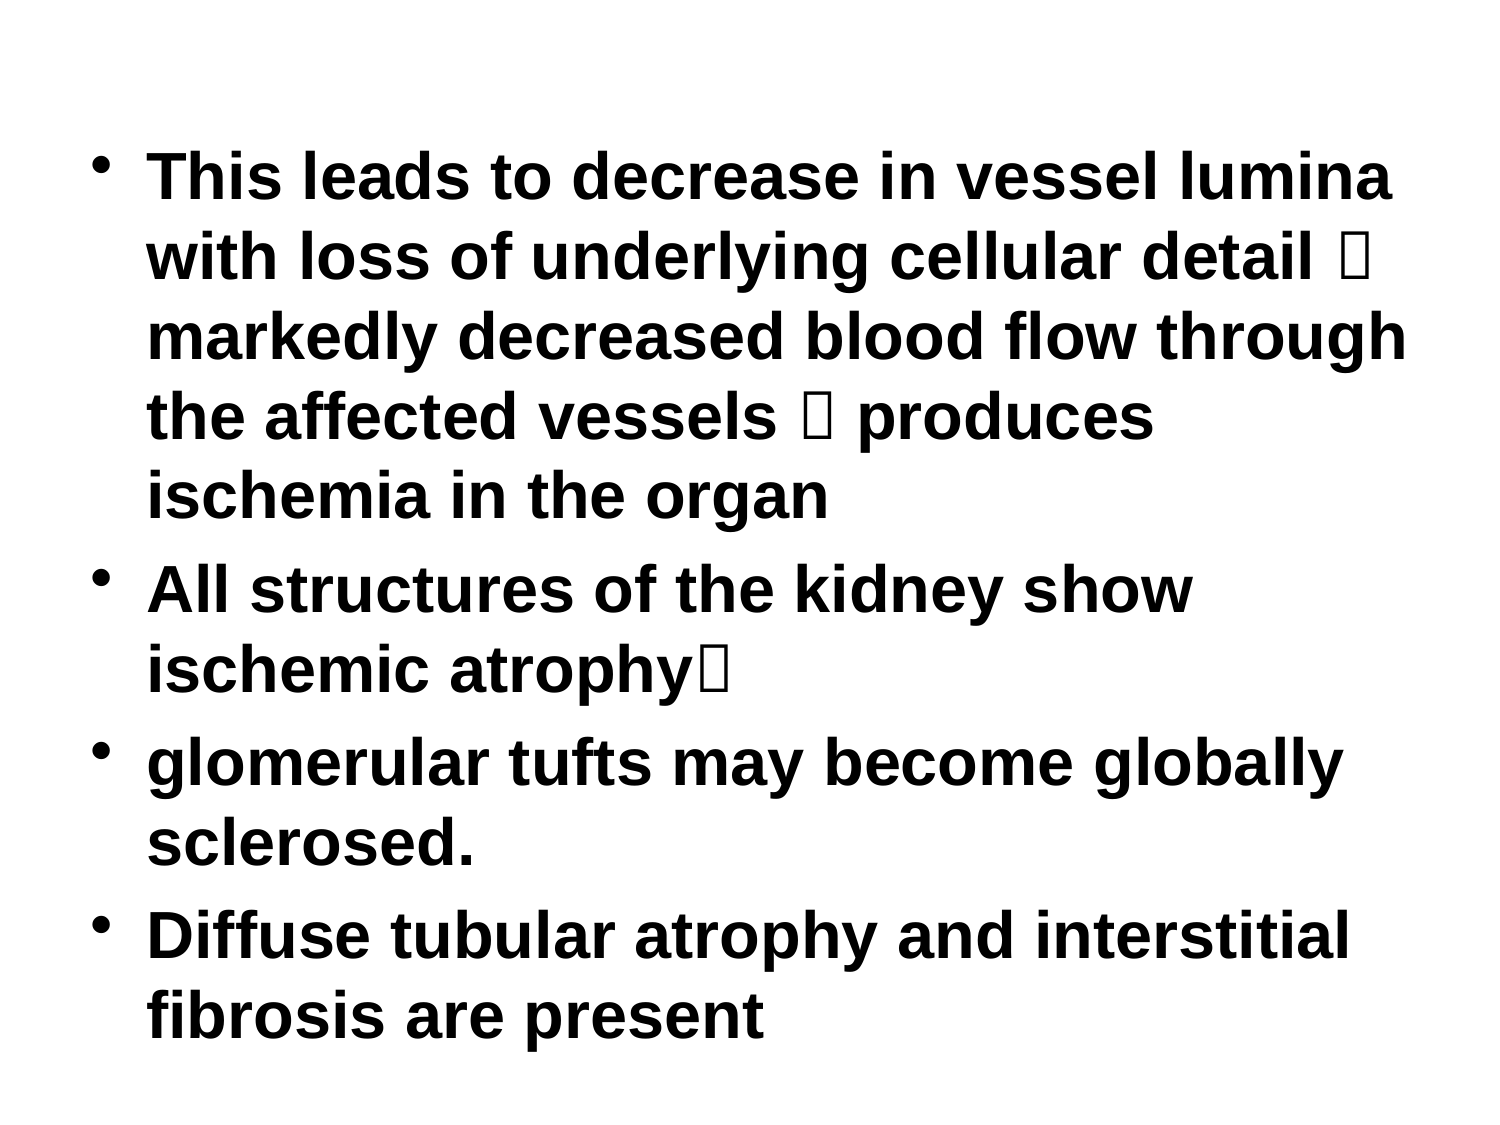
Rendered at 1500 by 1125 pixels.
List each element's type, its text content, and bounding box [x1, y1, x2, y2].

list This leads to decrease in vessel lumina with loss of underlying cellular detail  markedly decreased blood flow through the affected vessels  produces ischemia in the organ All structures of the kidney show ischemic atrophy glomerular tufts may become globally sclerosed. Diffuse tubular atrophy and interstitial fibrosis are present [74, 124, 1426, 1006]
